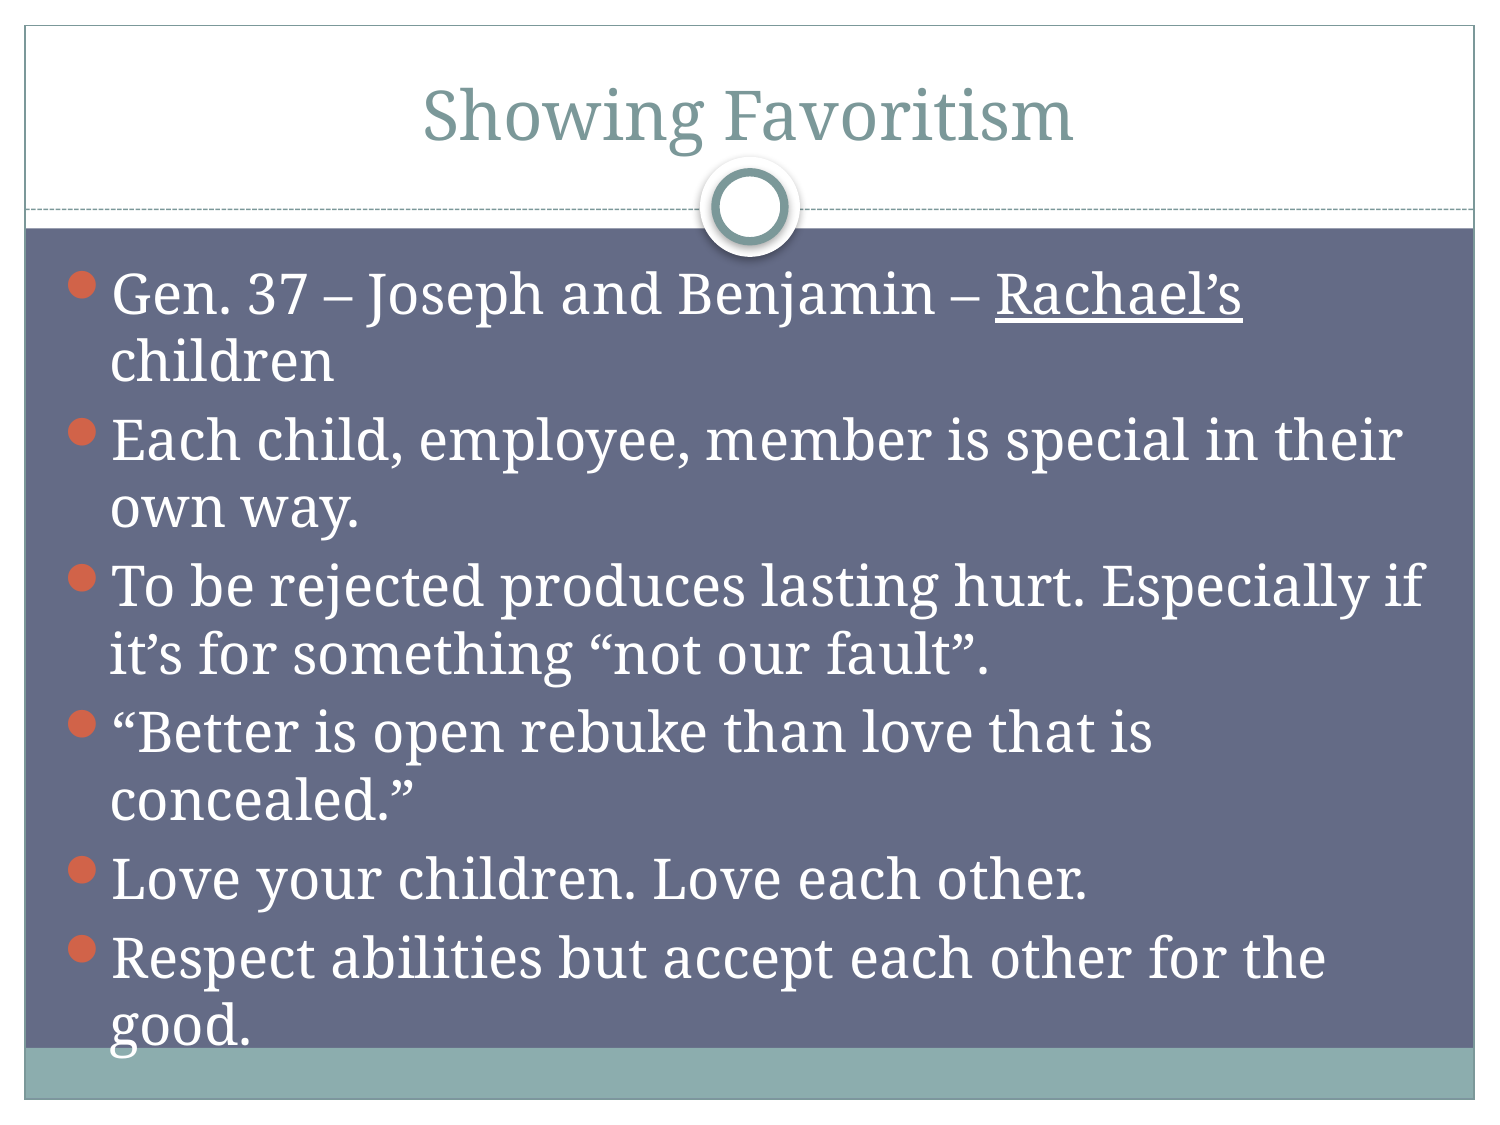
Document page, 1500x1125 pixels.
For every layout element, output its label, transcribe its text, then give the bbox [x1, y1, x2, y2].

title Showing Favoritism [49, 37, 1450, 162]
list Gen. 37 – Joseph and Benjamin – Rachael’s children Each child, employee, member is special in their own way. To be rejected produces lasting hurt. Especially if it’s for something “not our fault”. “Better is open rebuke than love that is concealed.” Love your children. Love each other. Respect abilities but accept each other for the good. [49, 250, 1445, 1001]
